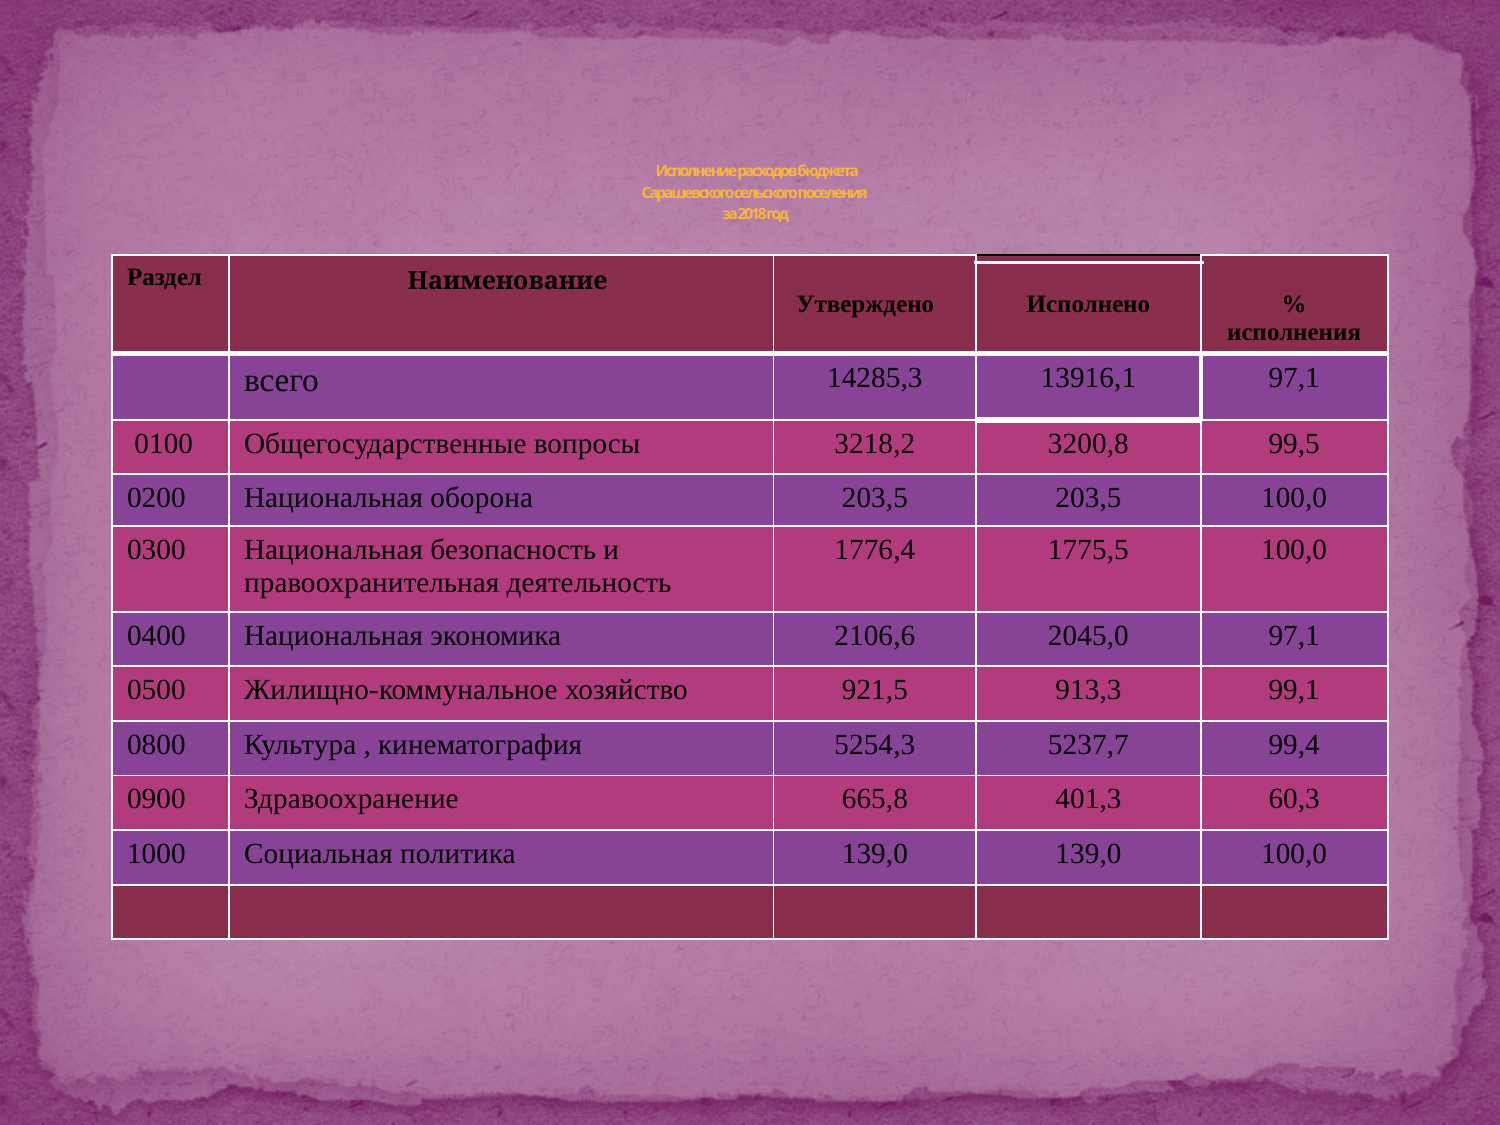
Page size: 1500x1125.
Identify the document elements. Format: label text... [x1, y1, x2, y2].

table_cell 0900 [113, 776, 228, 829]
table_cell 0200 [113, 475, 228, 525]
table_cell 203,5 [774, 475, 975, 525]
table_cell 100,0 [1202, 527, 1387, 611]
table_cell 97,1 [1203, 356, 1387, 419]
table_cell 3218,2 [774, 421, 975, 473]
table_header % исполнения [1202, 256, 1387, 351]
table_cell 14285,3 [774, 356, 975, 419]
table_cell Здравоохранение [230, 776, 773, 829]
table_cell Общегосударственные вопросы [230, 421, 773, 473]
table_cell 100,0 [1202, 831, 1387, 884]
table_header [974, 196, 1204, 261]
table_cell 99,4 [1202, 722, 1387, 775]
table_cell [113, 886, 228, 938]
table_header Наименование [230, 256, 773, 351]
table_cell 0100 [113, 421, 228, 473]
table_cell 1775,5 [977, 527, 1200, 611]
table_cell 1776,4 [774, 527, 975, 611]
table_cell 401,3 [977, 776, 1200, 829]
table_cell [230, 886, 773, 938]
table_cell всего [230, 356, 773, 419]
table_cell [1202, 886, 1387, 938]
table_cell Национальная экономика [230, 613, 773, 665]
table_cell 0800 [113, 722, 228, 775]
table_cell [113, 356, 228, 419]
table_cell 0300 [113, 527, 228, 611]
table_cell 5254,3 [774, 722, 975, 775]
table_cell Национальная безопасность и правоохранительная деятельность [230, 527, 773, 611]
table_cell 139,0 [774, 831, 975, 884]
table_cell [977, 886, 1200, 938]
table_cell 203,5 [977, 475, 1200, 525]
table_cell Социальная политика [230, 831, 773, 884]
table_cell 0500 [113, 667, 228, 720]
table_cell 100,0 [1202, 475, 1387, 525]
table_cell 97,1 [1202, 613, 1387, 665]
table_cell 99,5 [1202, 421, 1387, 473]
table_cell 13916,1 [977, 356, 1199, 417]
table_cell 0400 [113, 613, 228, 665]
table_cell 99,1 [1202, 667, 1387, 720]
table_header Исполнено [977, 264, 1200, 351]
table_header Утверждено [774, 256, 975, 351]
table_cell 3200,8 [977, 423, 1200, 473]
title Исполнение расходов бюджета Сарашевского сельского поселения за 2018 год [53, 149, 1459, 232]
table_cell 921,5 [774, 667, 975, 720]
table_cell 913,3 [977, 667, 1200, 720]
table_cell 2045,0 [977, 613, 1200, 665]
table_cell [774, 886, 975, 938]
table_header Раздел [113, 256, 228, 351]
table_cell 1000 [113, 831, 228, 884]
table_cell 139,0 [977, 831, 1200, 884]
table_cell 60,3 [1202, 776, 1387, 829]
table_cell Жилищно-коммунальное хозяйство [230, 667, 773, 720]
table_cell 665,8 [774, 776, 975, 829]
table_cell Национальная оборона [230, 475, 773, 525]
table_cell 2106,6 [774, 613, 975, 665]
table_cell 5237,7 [977, 722, 1200, 775]
table_cell Культура , кинематография [230, 722, 773, 775]
